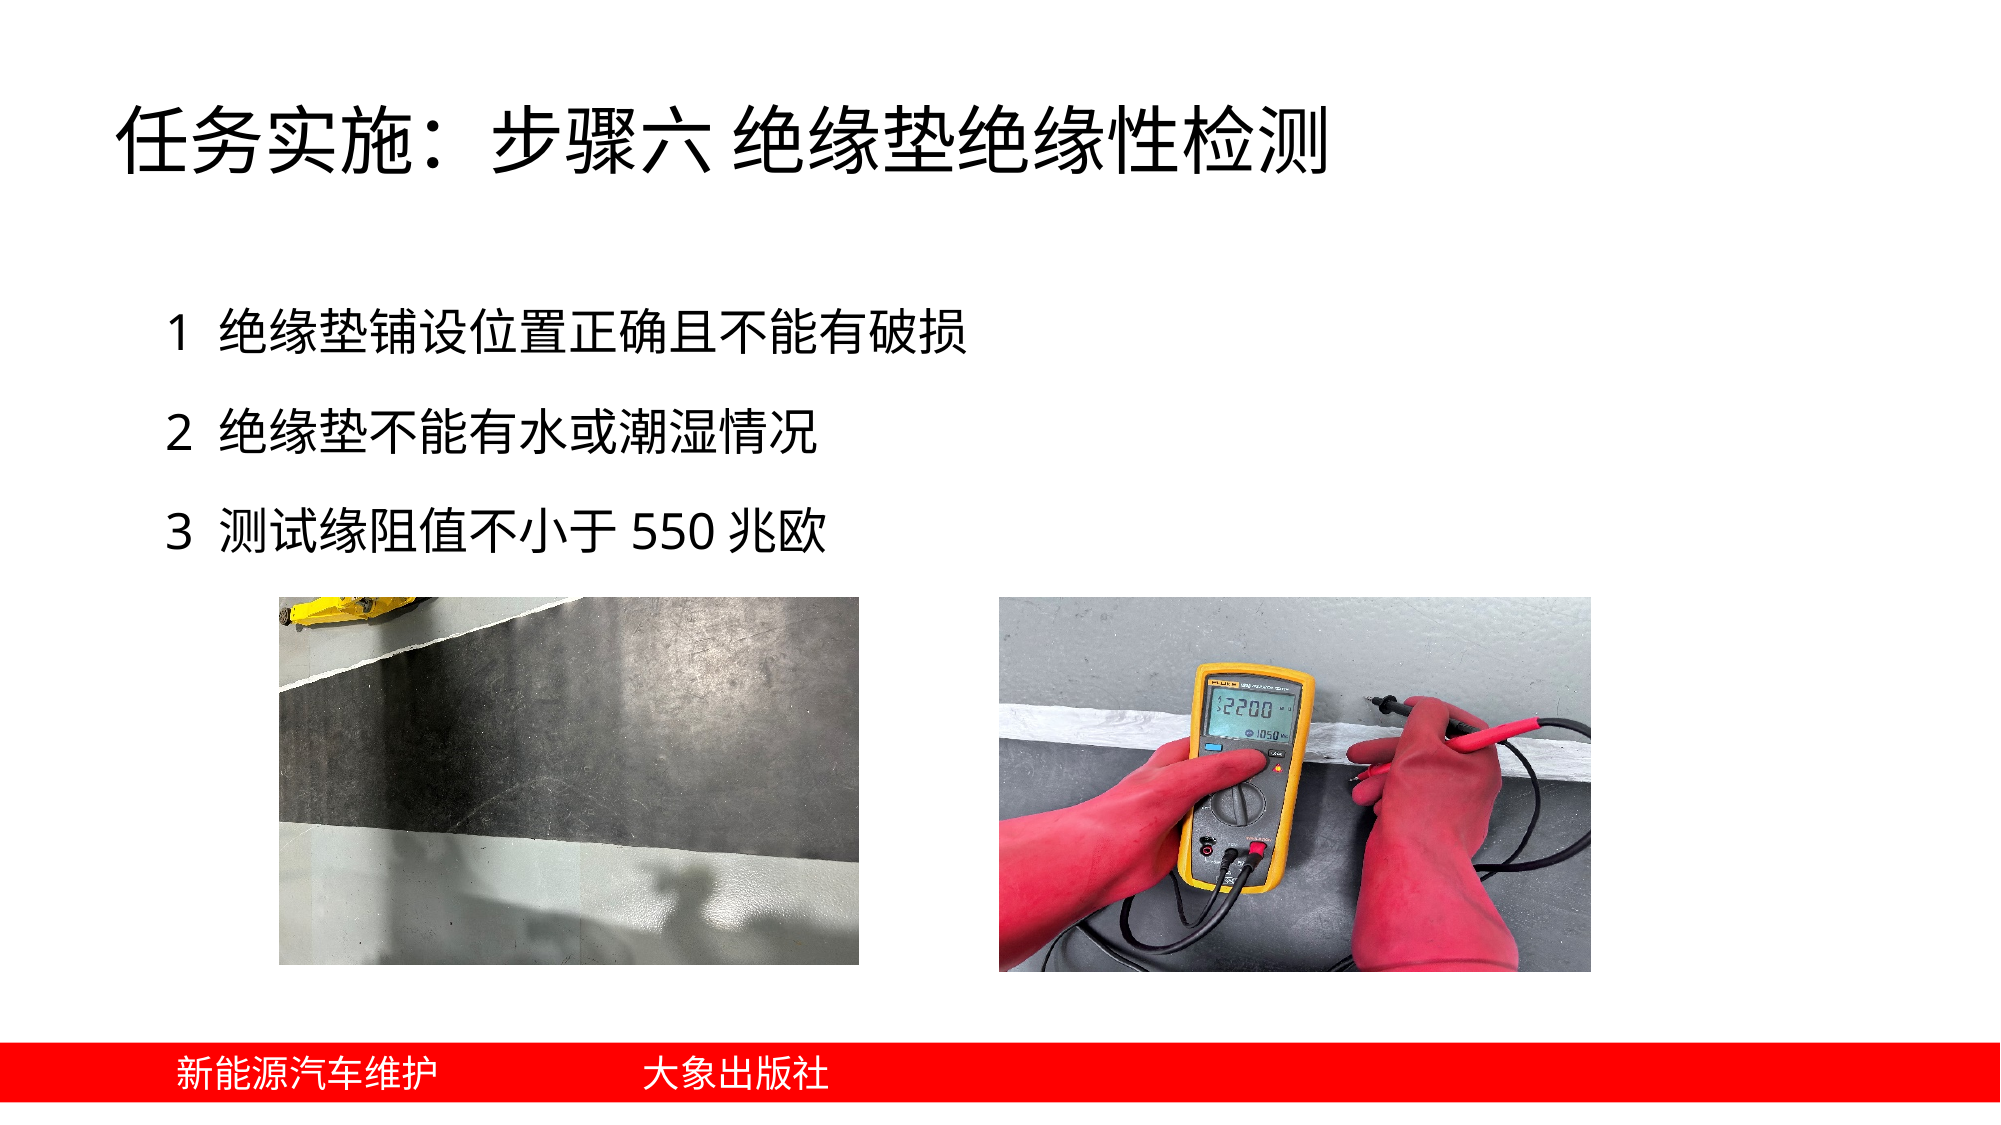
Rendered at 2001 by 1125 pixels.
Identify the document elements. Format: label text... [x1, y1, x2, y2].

list 1 绝缘垫铺设位置正确且不能有破损 2 绝缘垫不能有水或潮湿情况 3 测试缘阻值不小于550兆欧 [99, 262, 1900, 1005]
title 任务实施：步骤六 绝缘垫绝缘性检测 [99, 45, 1900, 233]
picture [279, 597, 859, 965]
picture [999, 597, 1591, 972]
